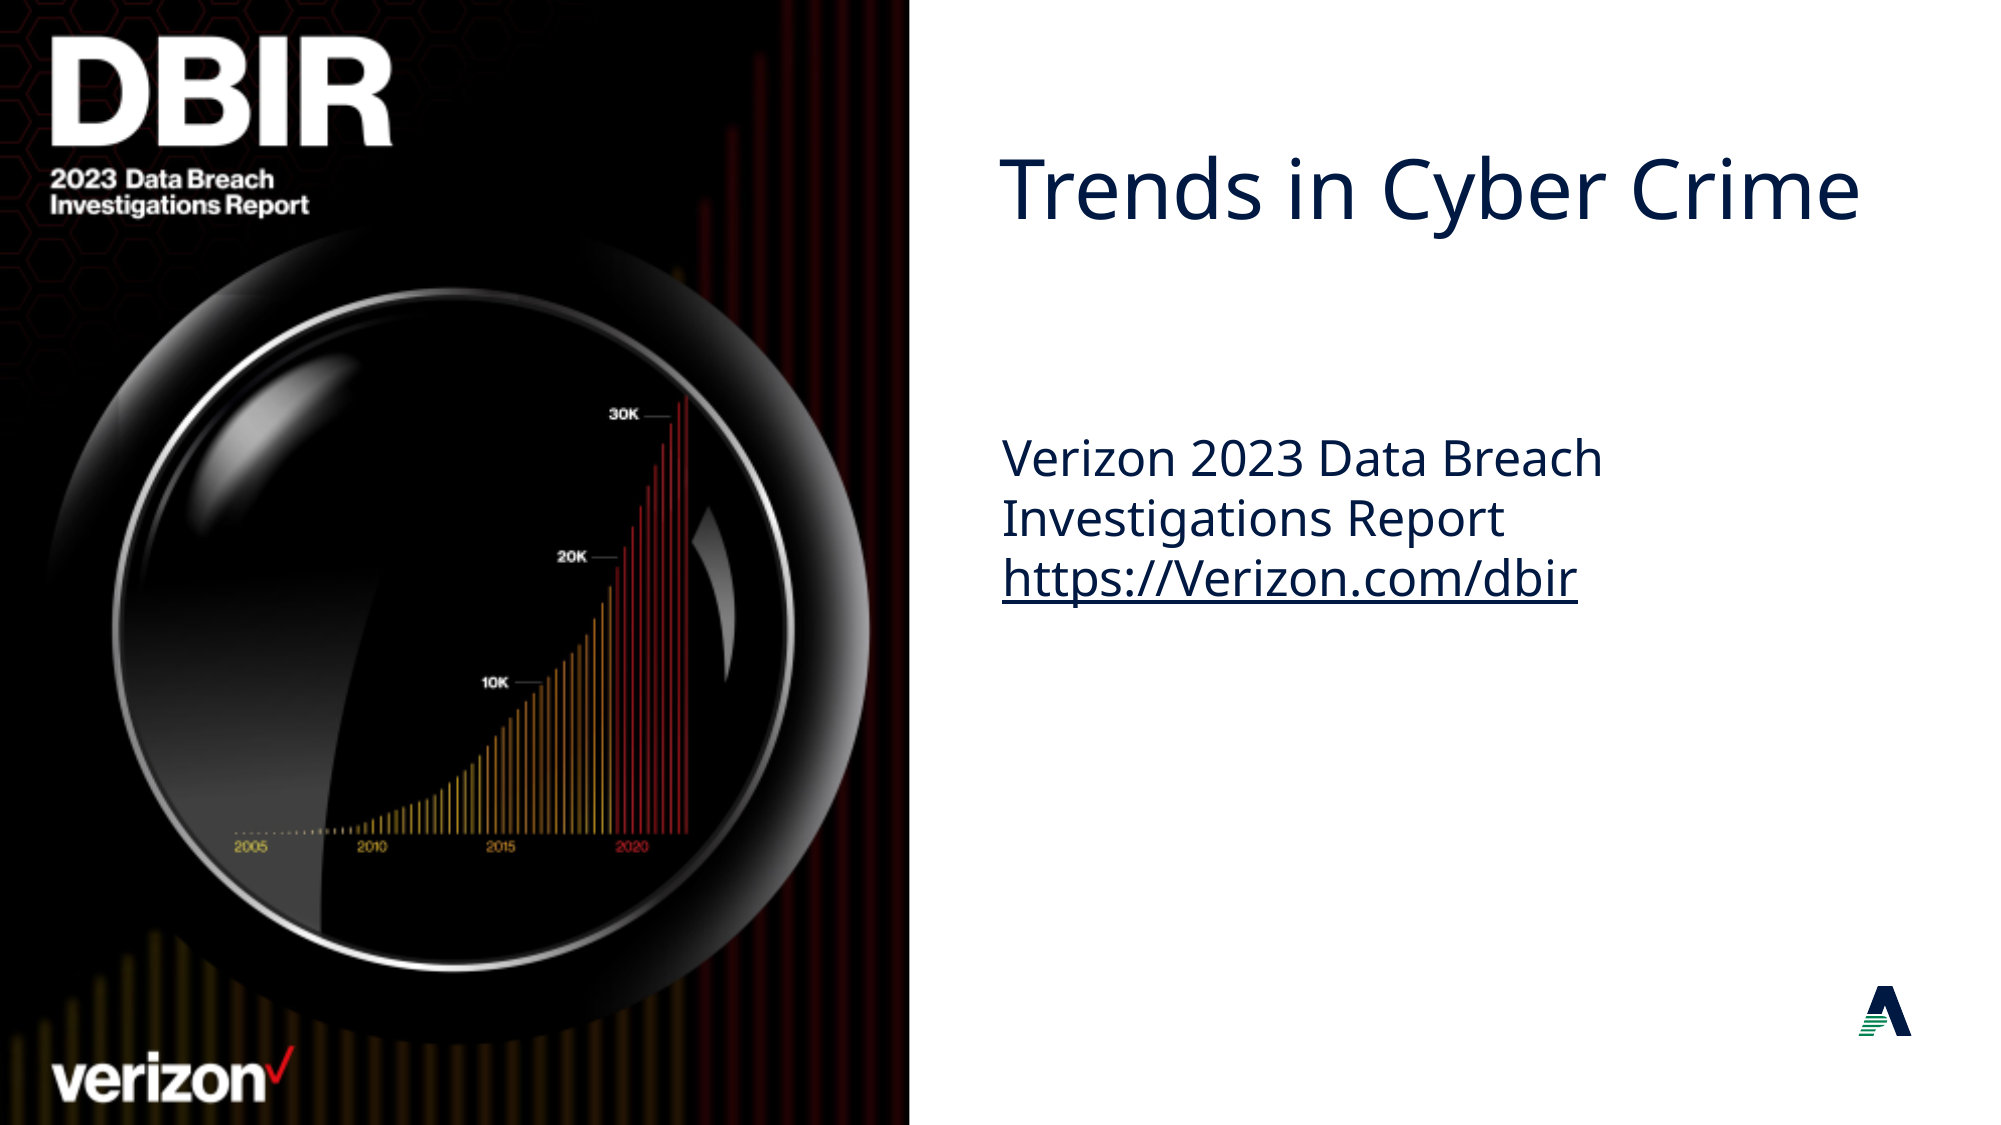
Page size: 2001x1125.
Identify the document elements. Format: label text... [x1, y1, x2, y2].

title Trends in Cyber Crime [999, 135, 1912, 378]
list Verizon 2023 Data Breach Investigations Report https://Verizon.com/dbir [1002, 426, 1912, 1065]
picture [0, 0, 910, 1125]
